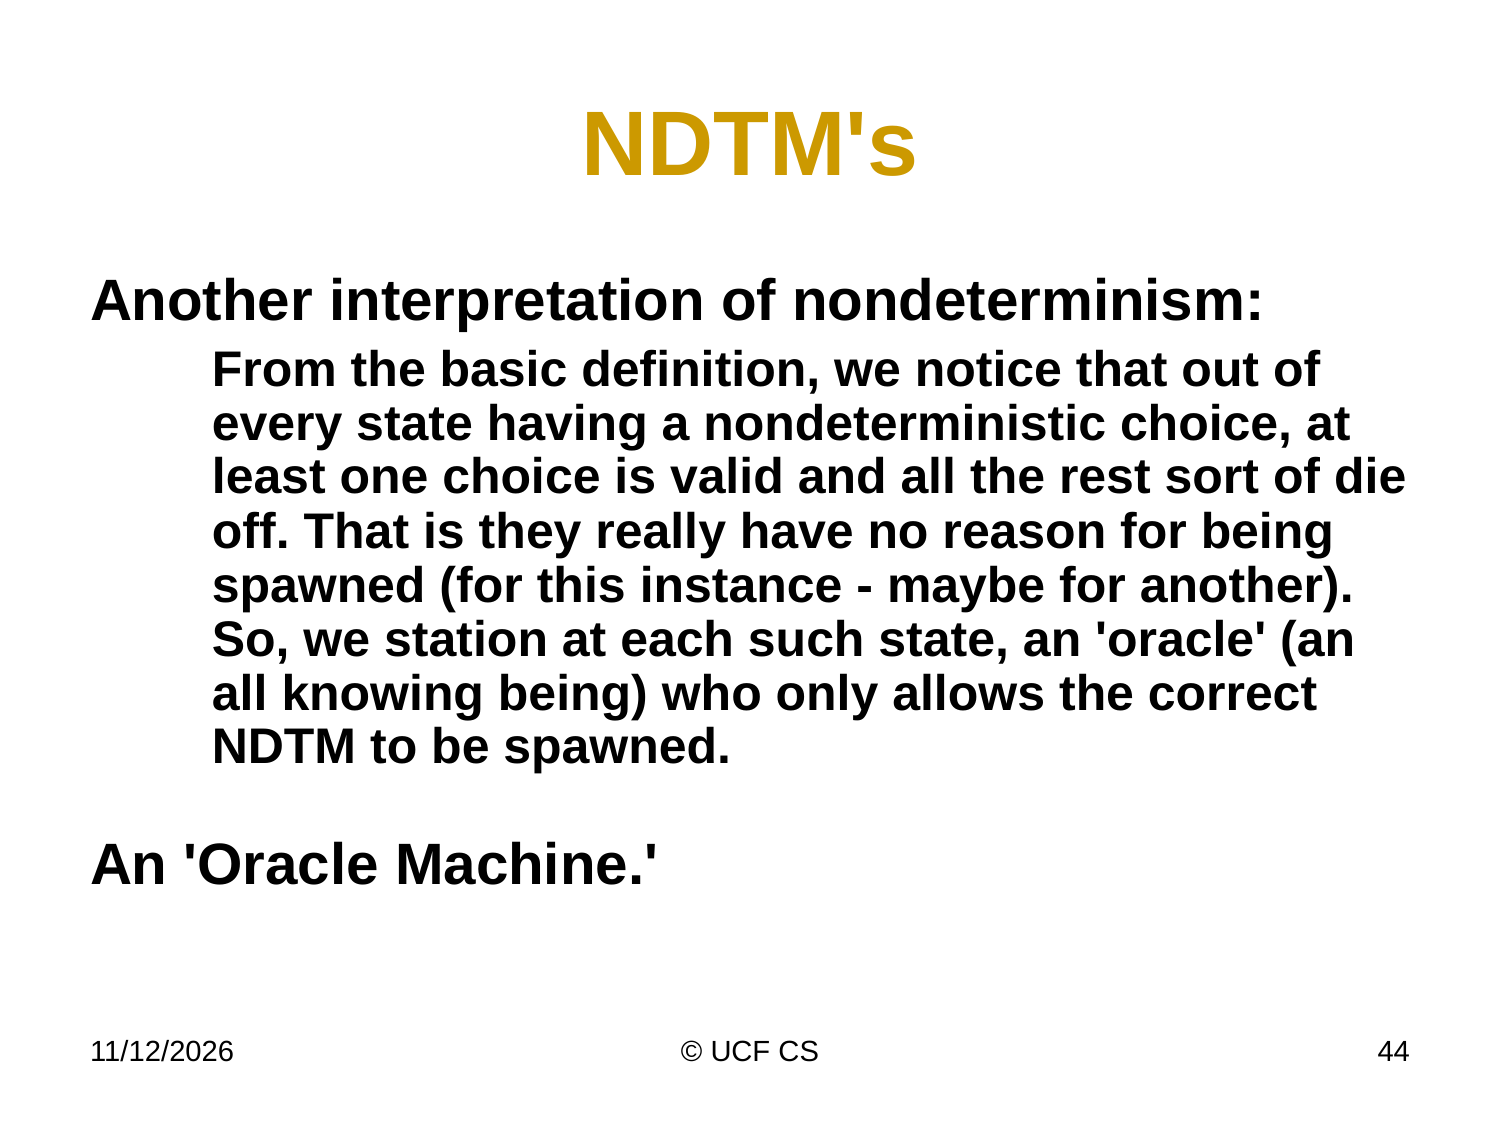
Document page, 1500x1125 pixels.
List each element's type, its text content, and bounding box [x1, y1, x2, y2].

title NDTM's [75, 45, 1425, 233]
list Another interpretation of nondeterminism: From the basic definition, we notice that out of every state having a nondeterministic choice, at least one choice is valid and all the rest sort of die off. That is they really have no reason for being spawned (for this instance - maybe for another). So, we station at each such state, an 'oracle' (an all knowing being) who only allows the correct NDTM to be spawned. An 'Oracle Machine.' [75, 262, 1425, 1005]
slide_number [74, 1024, 426, 1103]
slide_number 44 [1074, 1024, 1426, 1103]
footer © UCF CS [512, 1024, 988, 1103]
